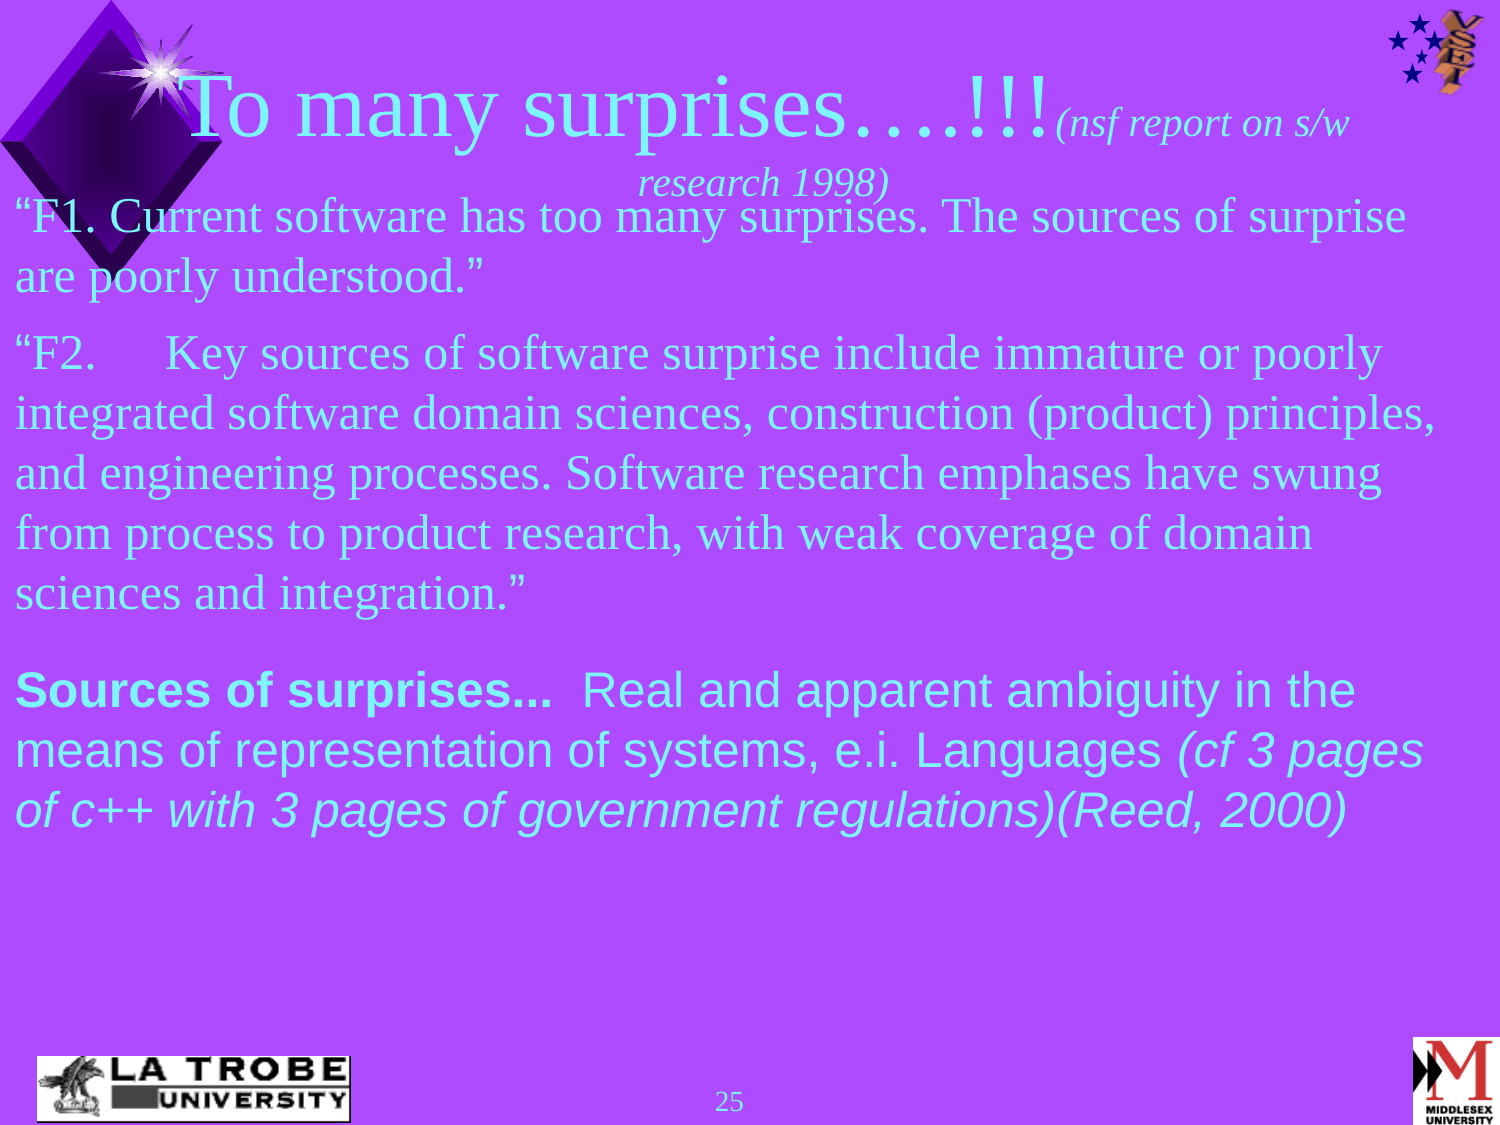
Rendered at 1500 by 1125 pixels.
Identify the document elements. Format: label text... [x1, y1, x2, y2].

picture [37, 1056, 351, 1123]
text_box Sources of surprises... Real and apparent ambiguity in the means of representation of systems, e.i. Languages (cf 3 pages of c++ with 3 pages of government regulations)(Reed, 2000) [0, 649, 1463, 845]
text_box “F1. Current software has too many surprises. The sources of surprise are poorly understood.” [0, 174, 1463, 310]
picture [1413, 1037, 1500, 1125]
text_box To many surprises….!!!(nsf report on s/w research 1998) [99, 37, 1428, 212]
text_box “F2. Key sources of software surprise include immature or poorly integrated software domain sciences, construction (product) principles, and engineering processes. Software research emphases have swung from process to product research, with weak coverage of domain sciences and integration.” [0, 312, 1475, 627]
